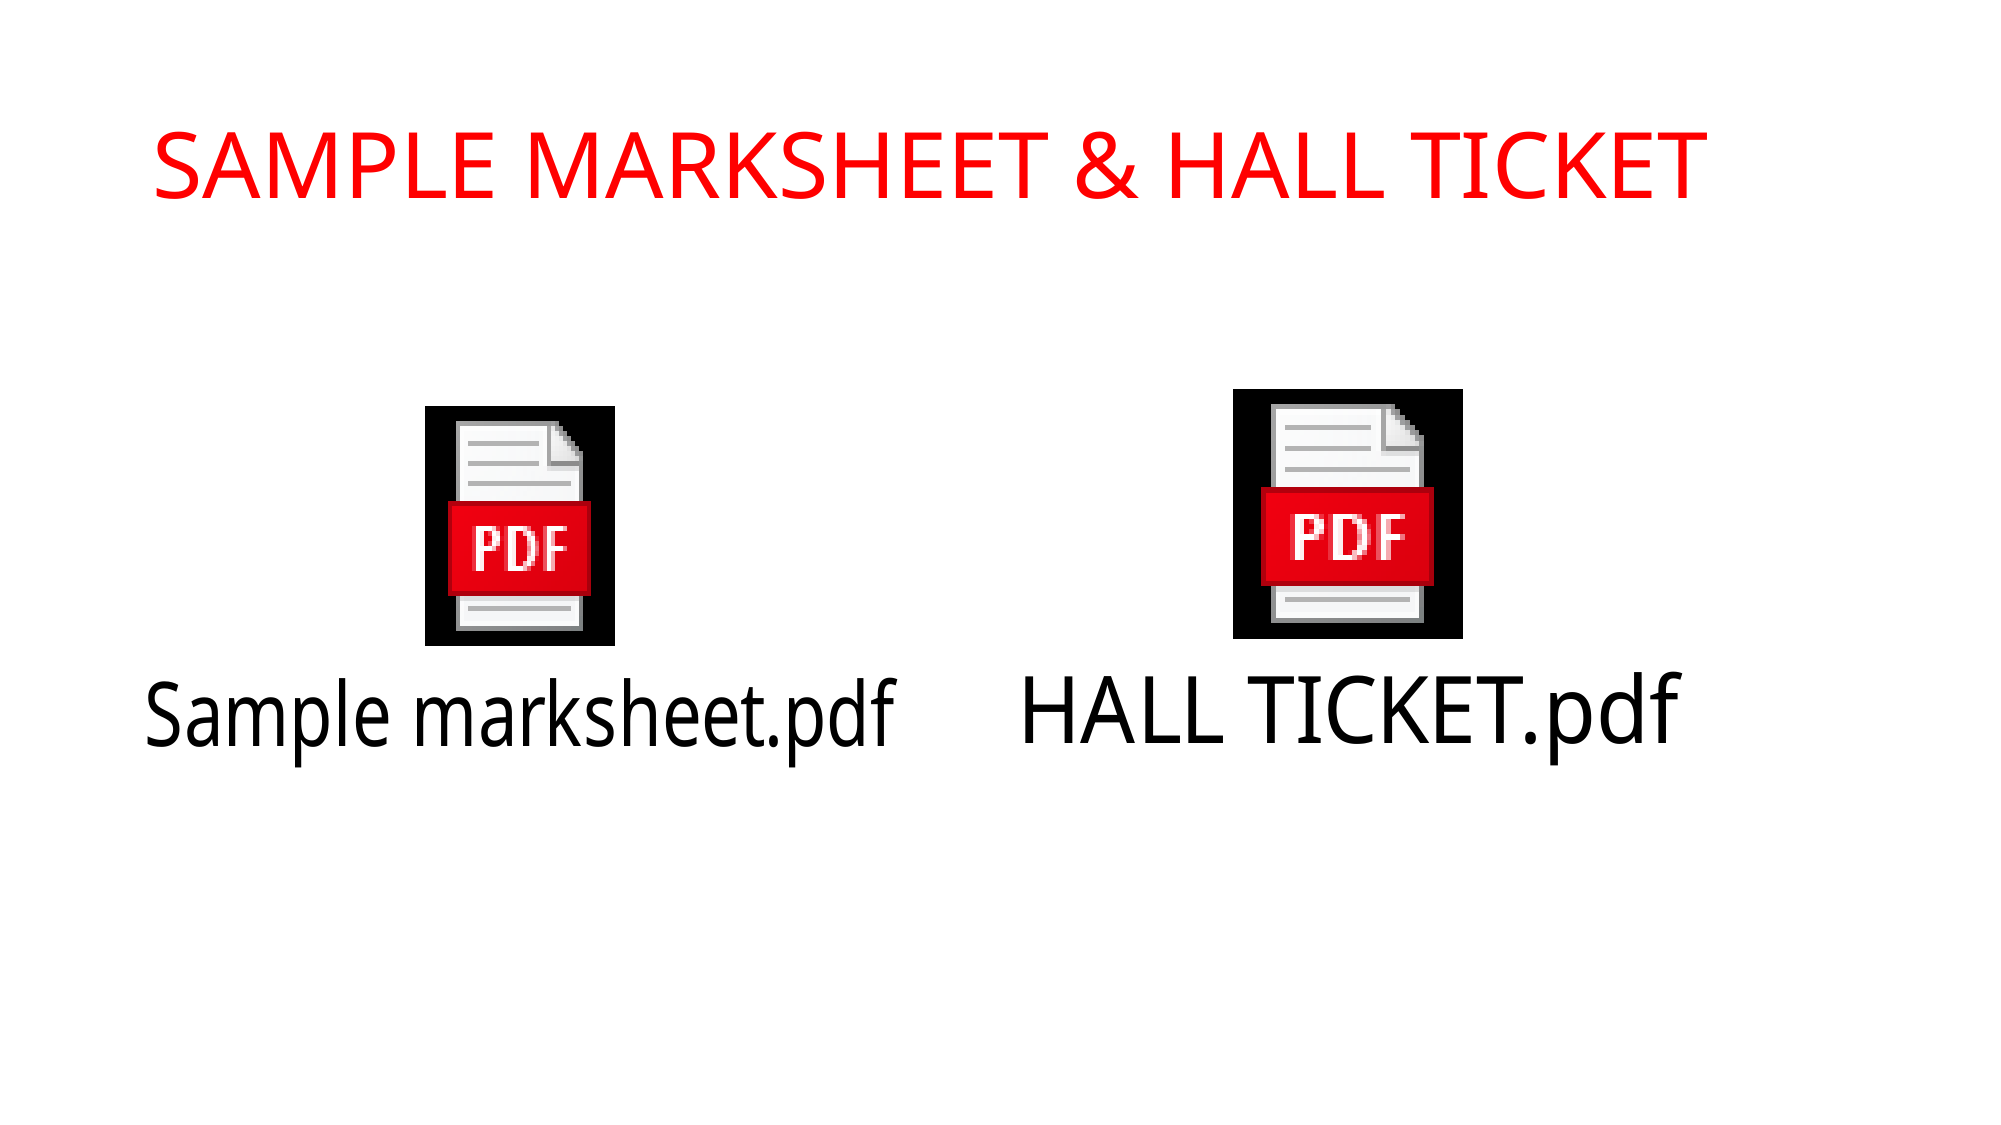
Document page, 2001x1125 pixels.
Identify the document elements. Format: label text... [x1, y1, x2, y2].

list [955, 389, 1741, 815]
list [84, 406, 956, 815]
title SAMPLE MARKSHEET & HALL TICKET [137, 59, 1863, 278]
